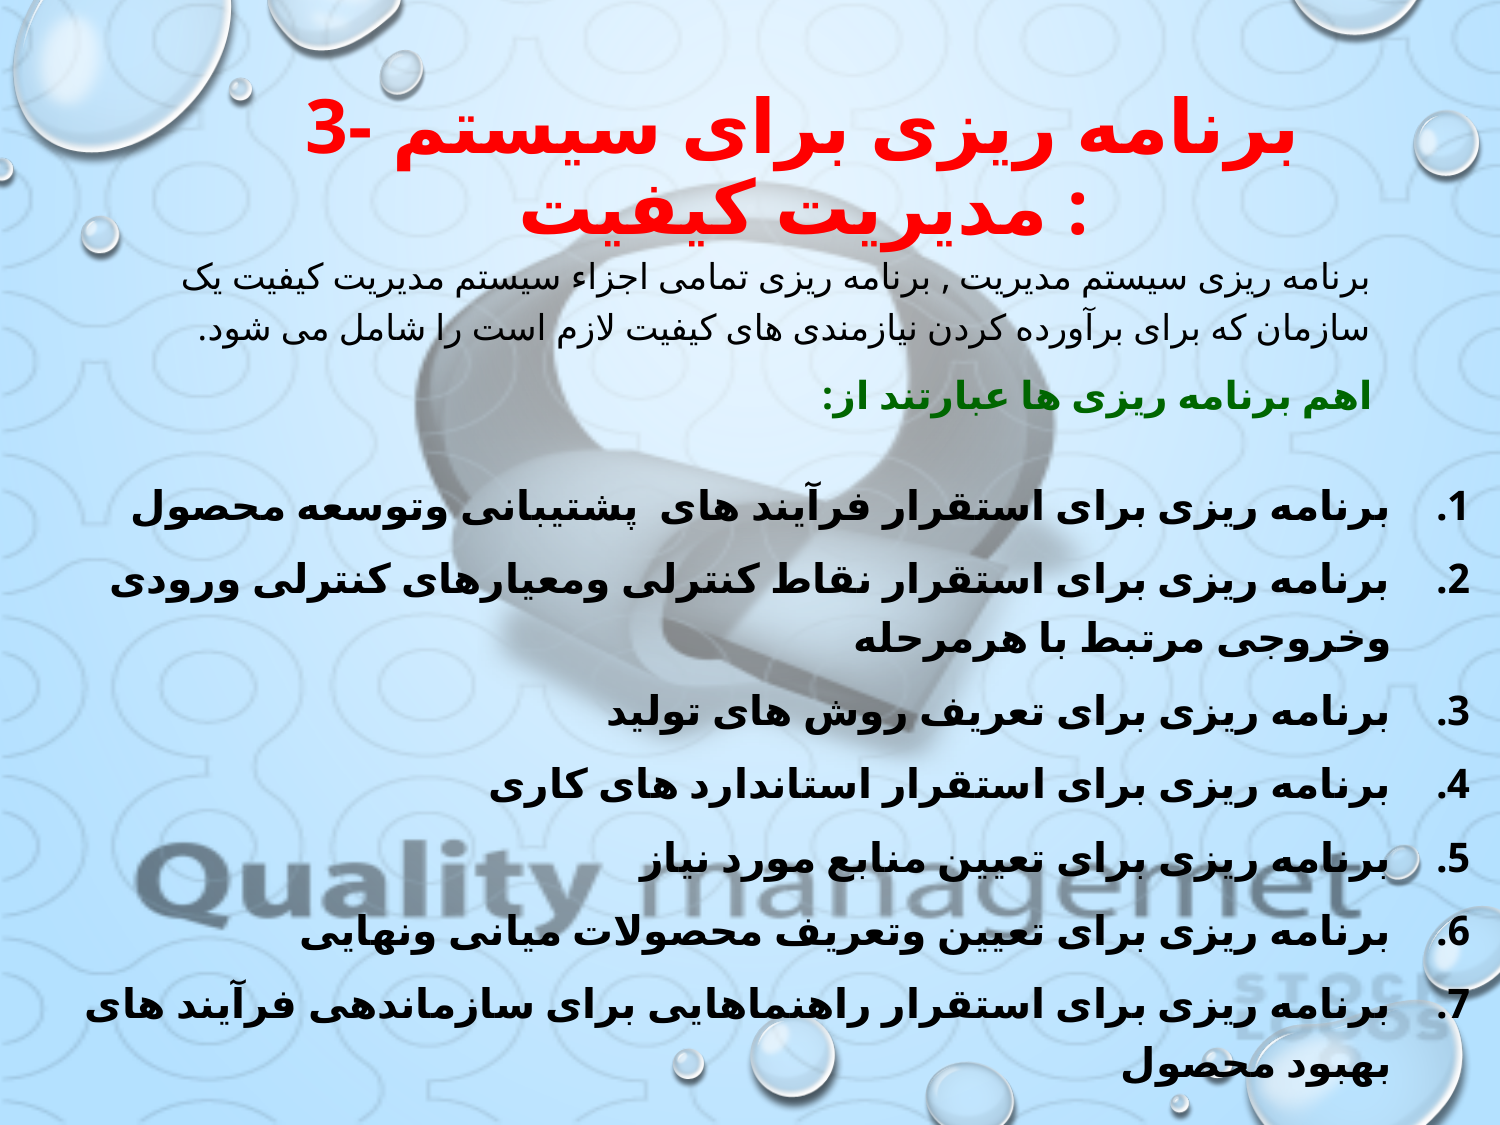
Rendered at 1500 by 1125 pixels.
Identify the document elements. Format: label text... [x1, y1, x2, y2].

title 3- برنامه ریزی برای سیستم مدیریت کیفیت : [209, 101, 1398, 238]
list برنامه ریزی برای استقرار فرآیند های پشتیبانی وتوسعه محصول برنامه ریزی برای استقرار نقاط کنترلی ومعیارهای کنترلی ورودی وخروجی مرتبط با هرمرحله برنامه ریزی برای تعریف روش های تولید برنامه ریزی برای استقرار استاندارد های کاری برنامه ریزی برای تعیین منابع مورد نیاز برنامه ریزی برای تعیین وتعریف محصولات میانی ونهایی برنامه ریزی برای استقرار راهنماهایی برای سازماندهی فرآیند های بهبود محصول [24, 462, 1475, 1100]
picture [0, 0, 1500, 1125]
list برنامه ریزی سیستم مدیریت , برنامه ریزی تمامی اجزاء سیستم مدیریت کیفیت یک سازمان که برای برآورده کردن نیازمندی های کیفیت لازم است را شامل می شود. اهم برنامه ریزی ها عبارتند از: [112, 237, 1388, 450]
